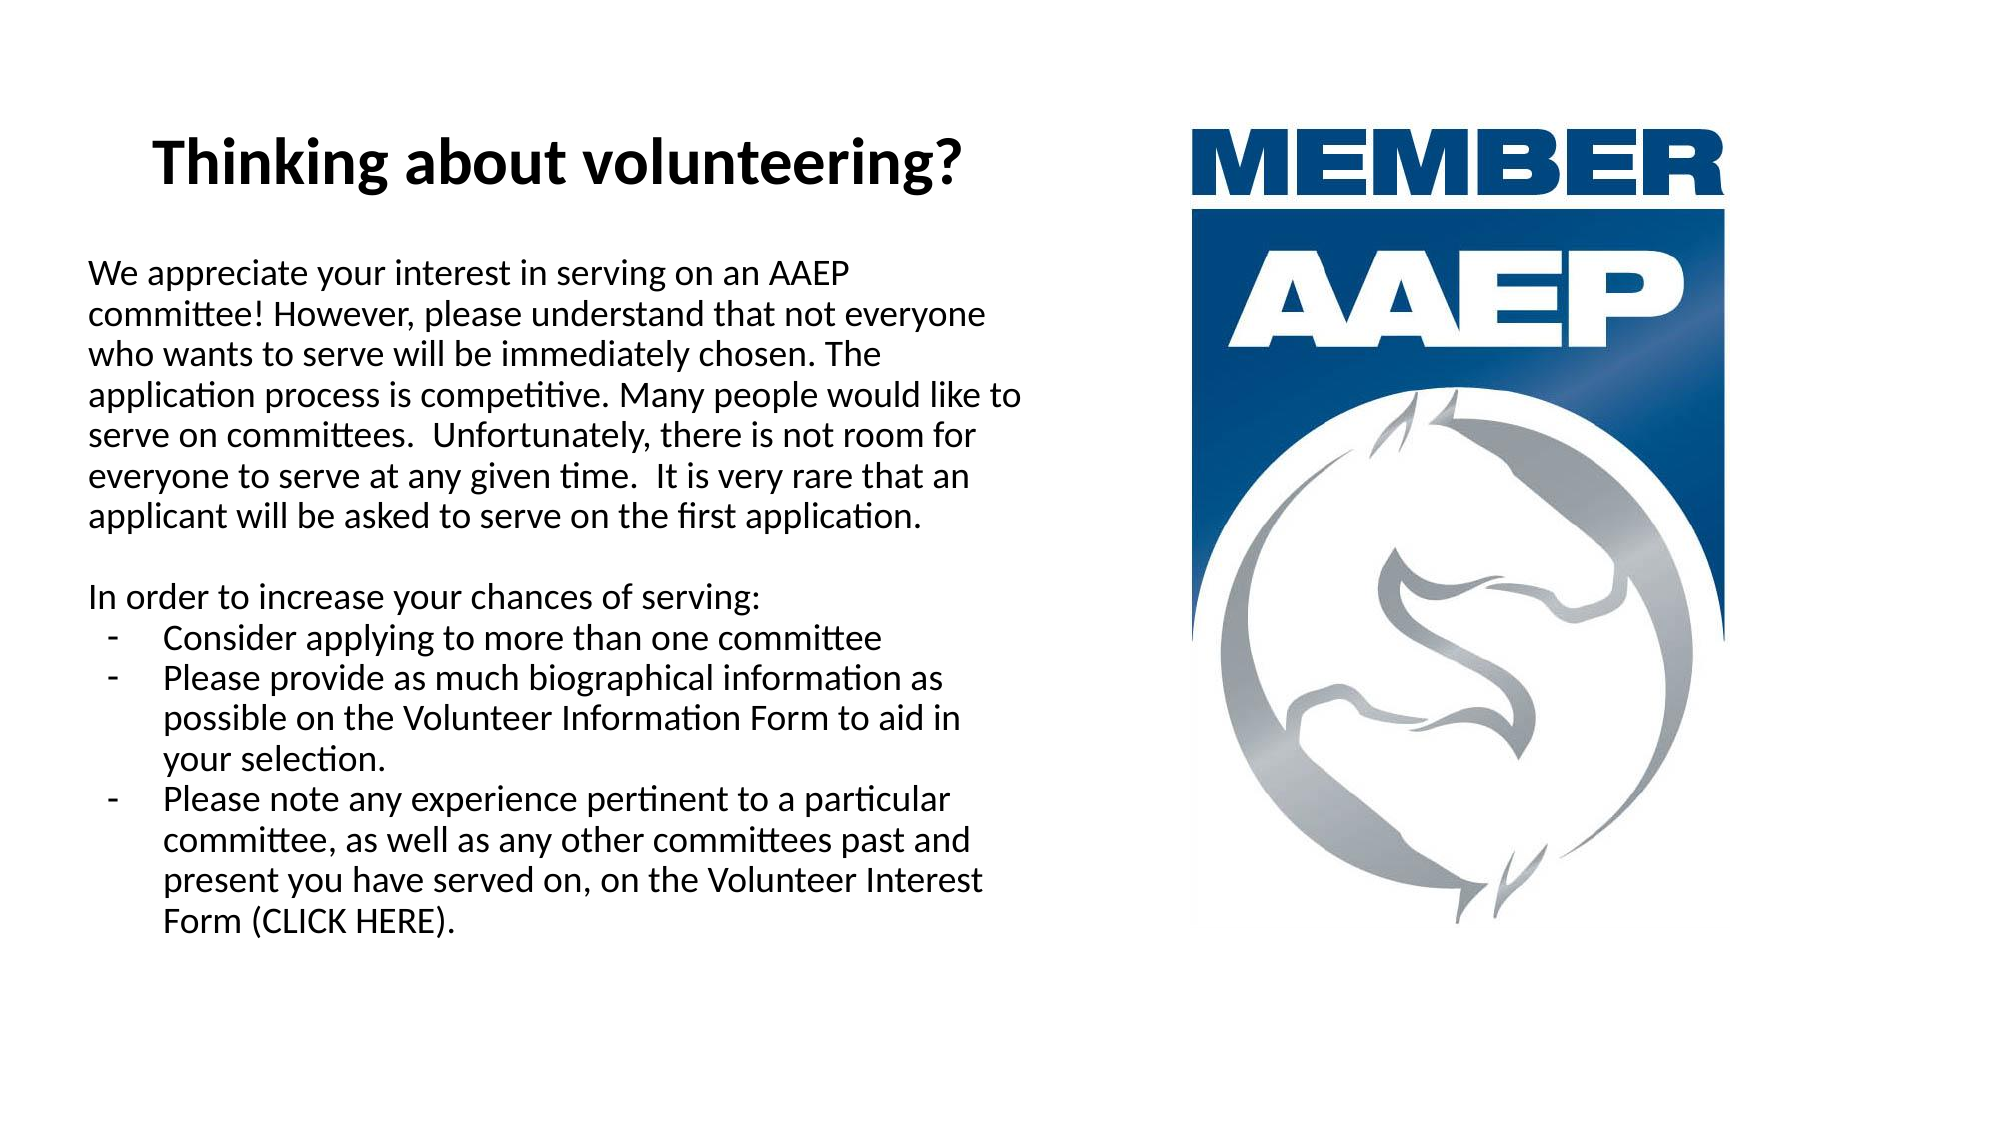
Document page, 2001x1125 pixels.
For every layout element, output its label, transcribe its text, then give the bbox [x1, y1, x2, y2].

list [1190, 121, 1731, 928]
title Thinking about volunteering? [137, 75, 1107, 207]
list We appreciate your interest in serving on an AAEP committee! However, please understand that not everyone who wants to serve will be immediately chosen. The application process is competitive. Many people would like to serve on committees. Unfortunately, there is not room for everyone to serve at any given time. It is very rare that an applicant will be asked to serve on the first application. In order to increase your chances of serving: Consider applying to more than one committee Please provide as much biographical information as possible on the Volunteer Information Form to aid in your selection. Please note any experience pertinent to a particular committee, as well as any other committees past and present you have served on, on the Volunteer Interest Form (CLICK HERE). [73, 245, 1042, 963]
